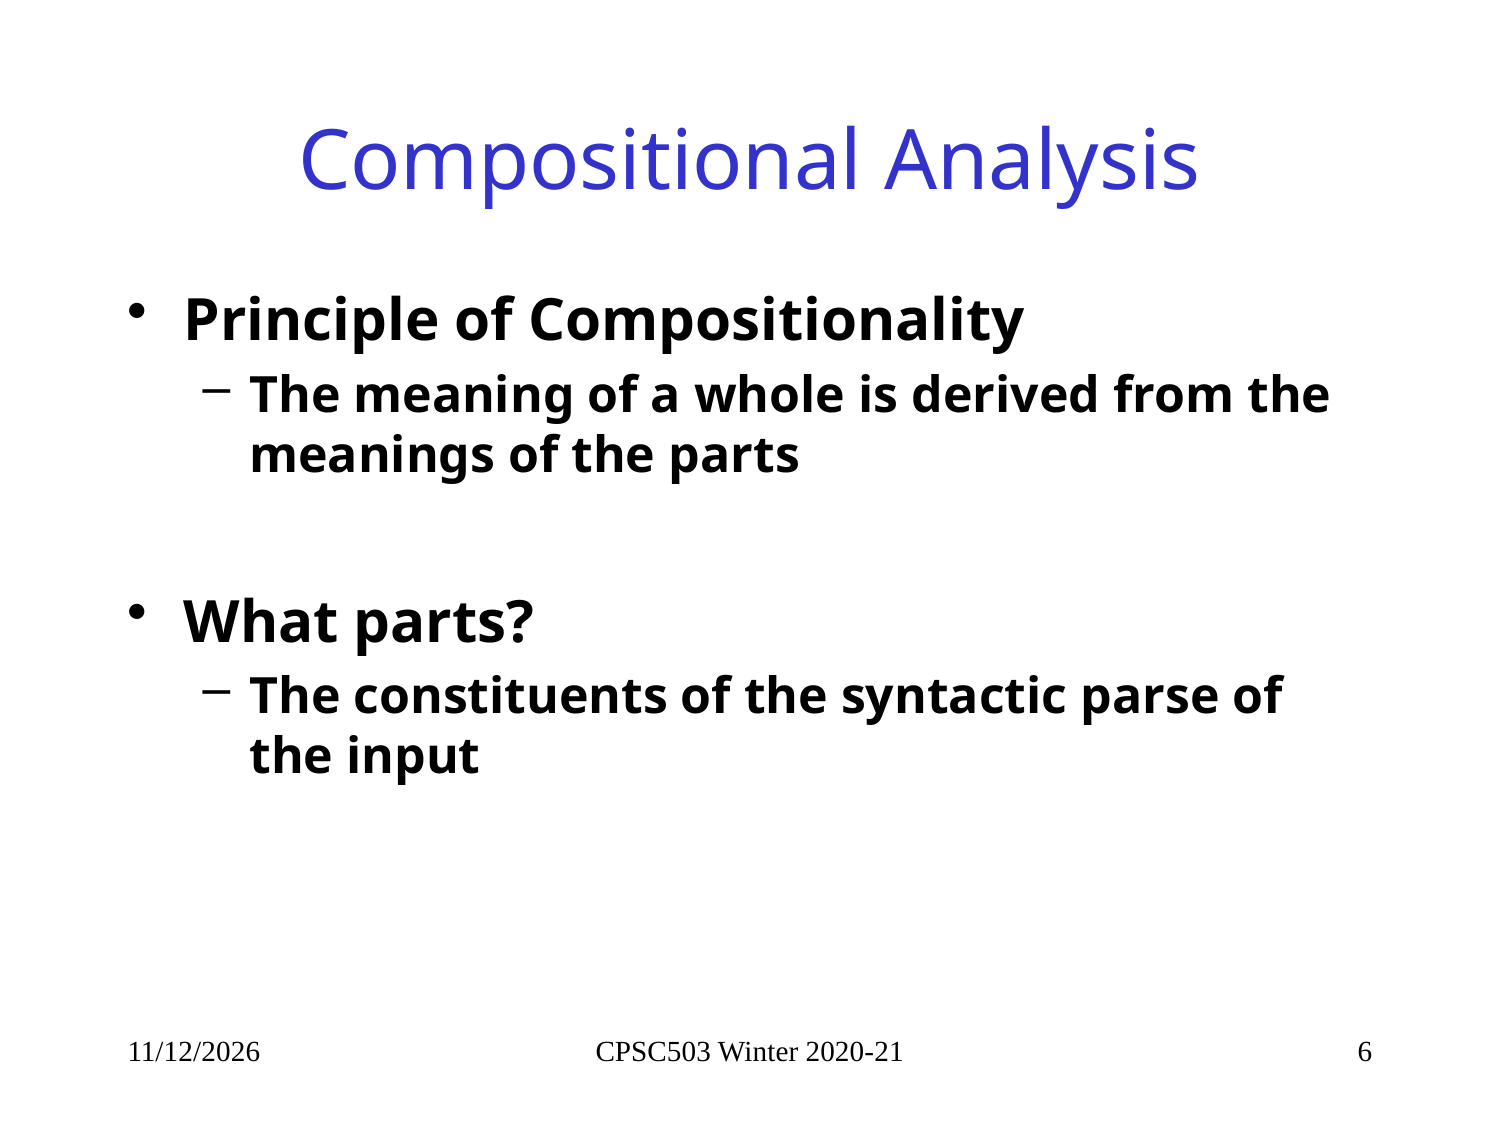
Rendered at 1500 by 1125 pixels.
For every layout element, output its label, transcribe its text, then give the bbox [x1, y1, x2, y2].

footer CPSC503 Winter 2020-21 [512, 1024, 988, 1101]
slide_number 6 [1074, 1024, 1388, 1101]
list Principle of Compositionality The meaning of a whole is derived from the meanings of the parts What parts? The constituents of the syntactic parse of the input [112, 274, 1388, 951]
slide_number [112, 1024, 426, 1101]
title Compositional Analysis [112, 62, 1388, 251]
